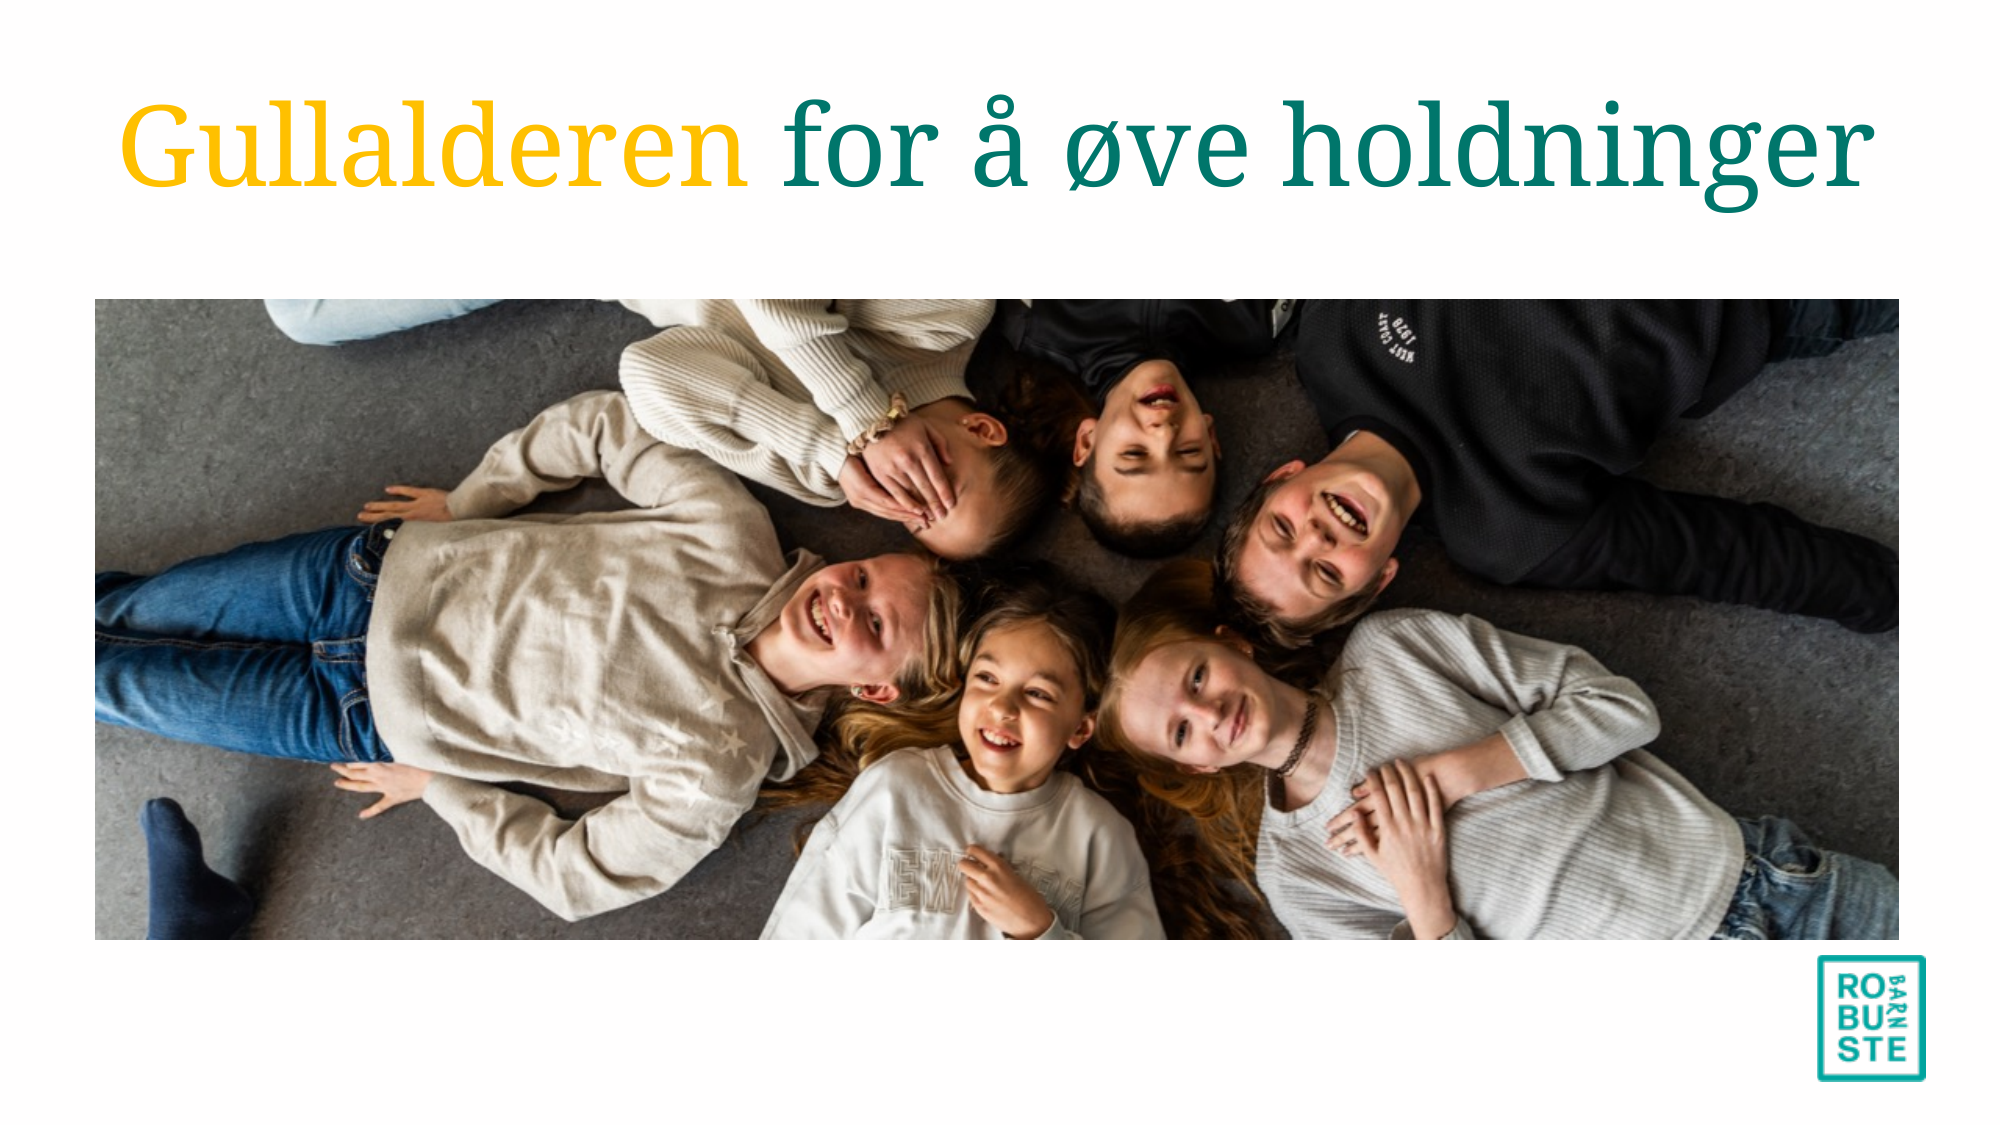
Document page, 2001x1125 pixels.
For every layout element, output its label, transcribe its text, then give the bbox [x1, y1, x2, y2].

picture [1817, 955, 1926, 1082]
title Gullalderen for å øve holdninger [95, 82, 1899, 299]
picture [95, 299, 1899, 940]
